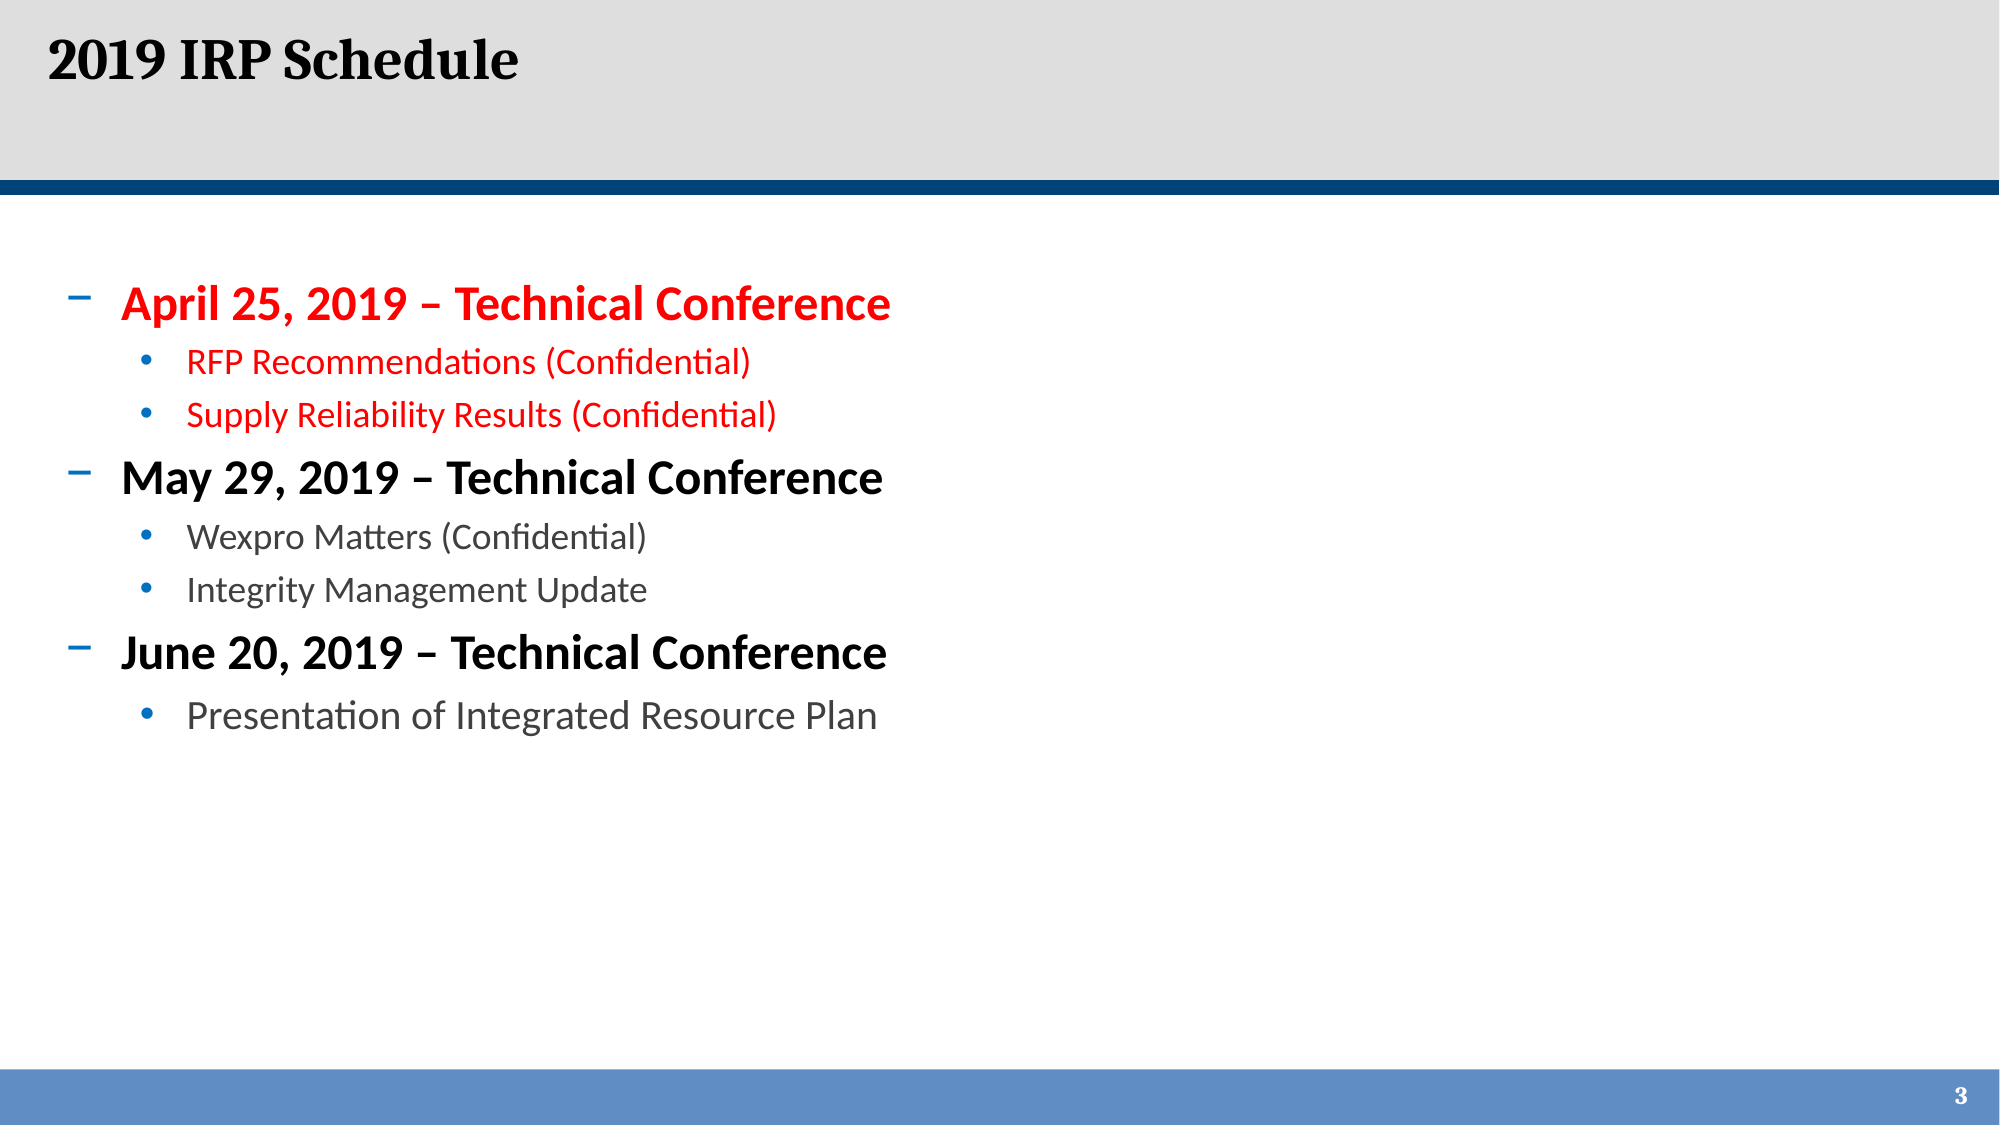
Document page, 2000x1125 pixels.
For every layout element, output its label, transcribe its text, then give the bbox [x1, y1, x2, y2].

slide_number 3 [1882, 1065, 1983, 1125]
list April 25, 2019 – Technical Conference RFP Recommendations (Confidential) Supply Reliability Results (Confidential) May 29, 2019 – Technical Conference Wexpro Matters (Confidential) Integrity Management Update June 20, 2019 – Technical Conference Presentation of Integrated Resource Plan [49, 262, 1488, 1025]
title 2019 IRP Schedule [33, 12, 1667, 100]
